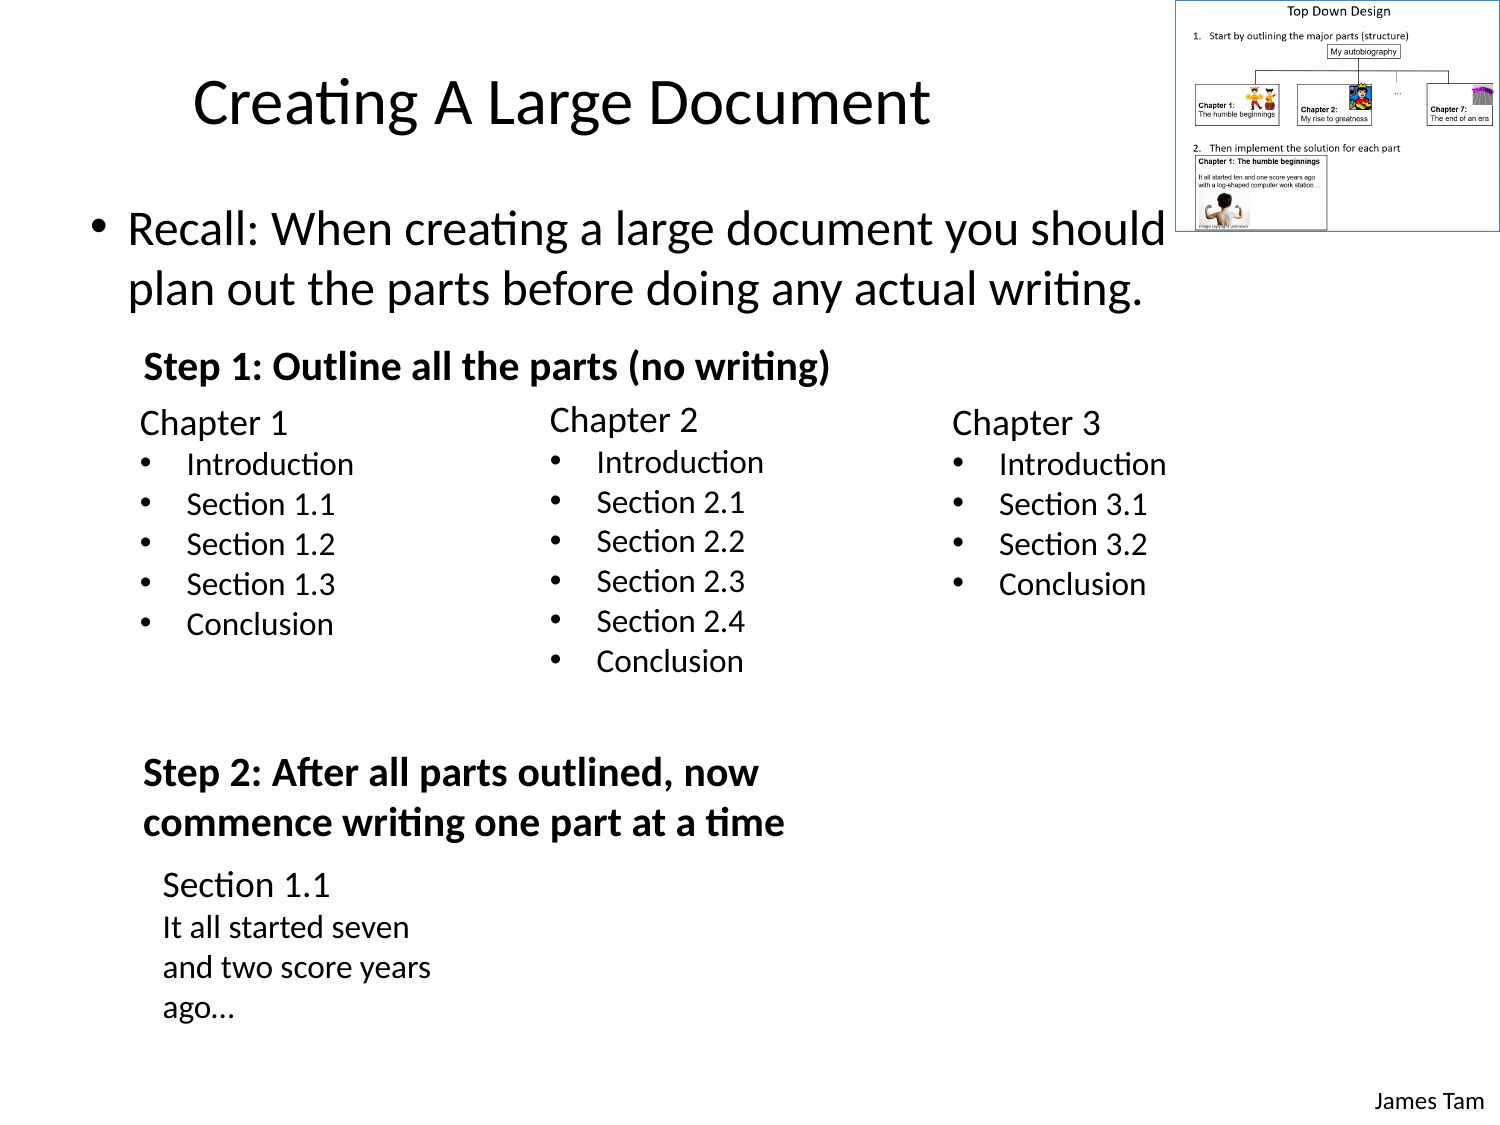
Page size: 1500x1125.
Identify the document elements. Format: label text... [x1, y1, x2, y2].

title Creating A Large Document [75, 45, 1050, 150]
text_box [128, 737, 868, 1035]
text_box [124, 331, 1238, 691]
list Recall: When creating a large document you should plan out the parts before doing any actual writing. [75, 187, 1238, 1075]
picture [1174, 0, 1500, 233]
